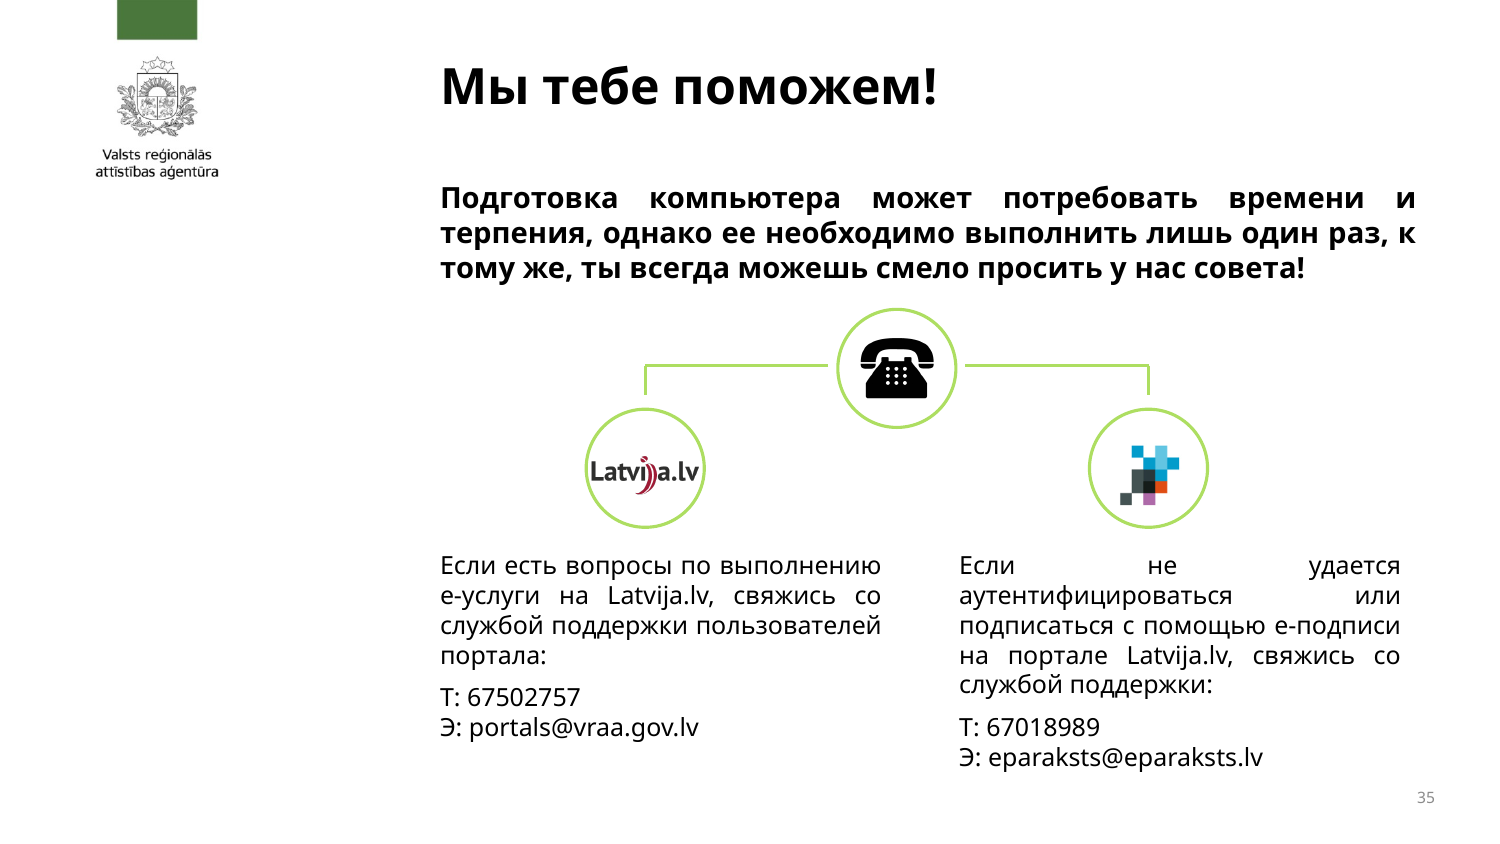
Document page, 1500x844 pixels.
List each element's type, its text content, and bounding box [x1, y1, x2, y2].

picture [48, 0, 266, 241]
text_box Подготовка компьютера может потребовать времени и терпения, однако ее необходимо выполнить лишь один раз, к тому же, ты всегда можешь смело просить у нас совета! [425, 171, 1432, 336]
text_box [424, 309, 1417, 810]
title Мы тебе поможем! [425, 46, 1425, 175]
slide_number 35 [1418, 778, 1450, 816]
